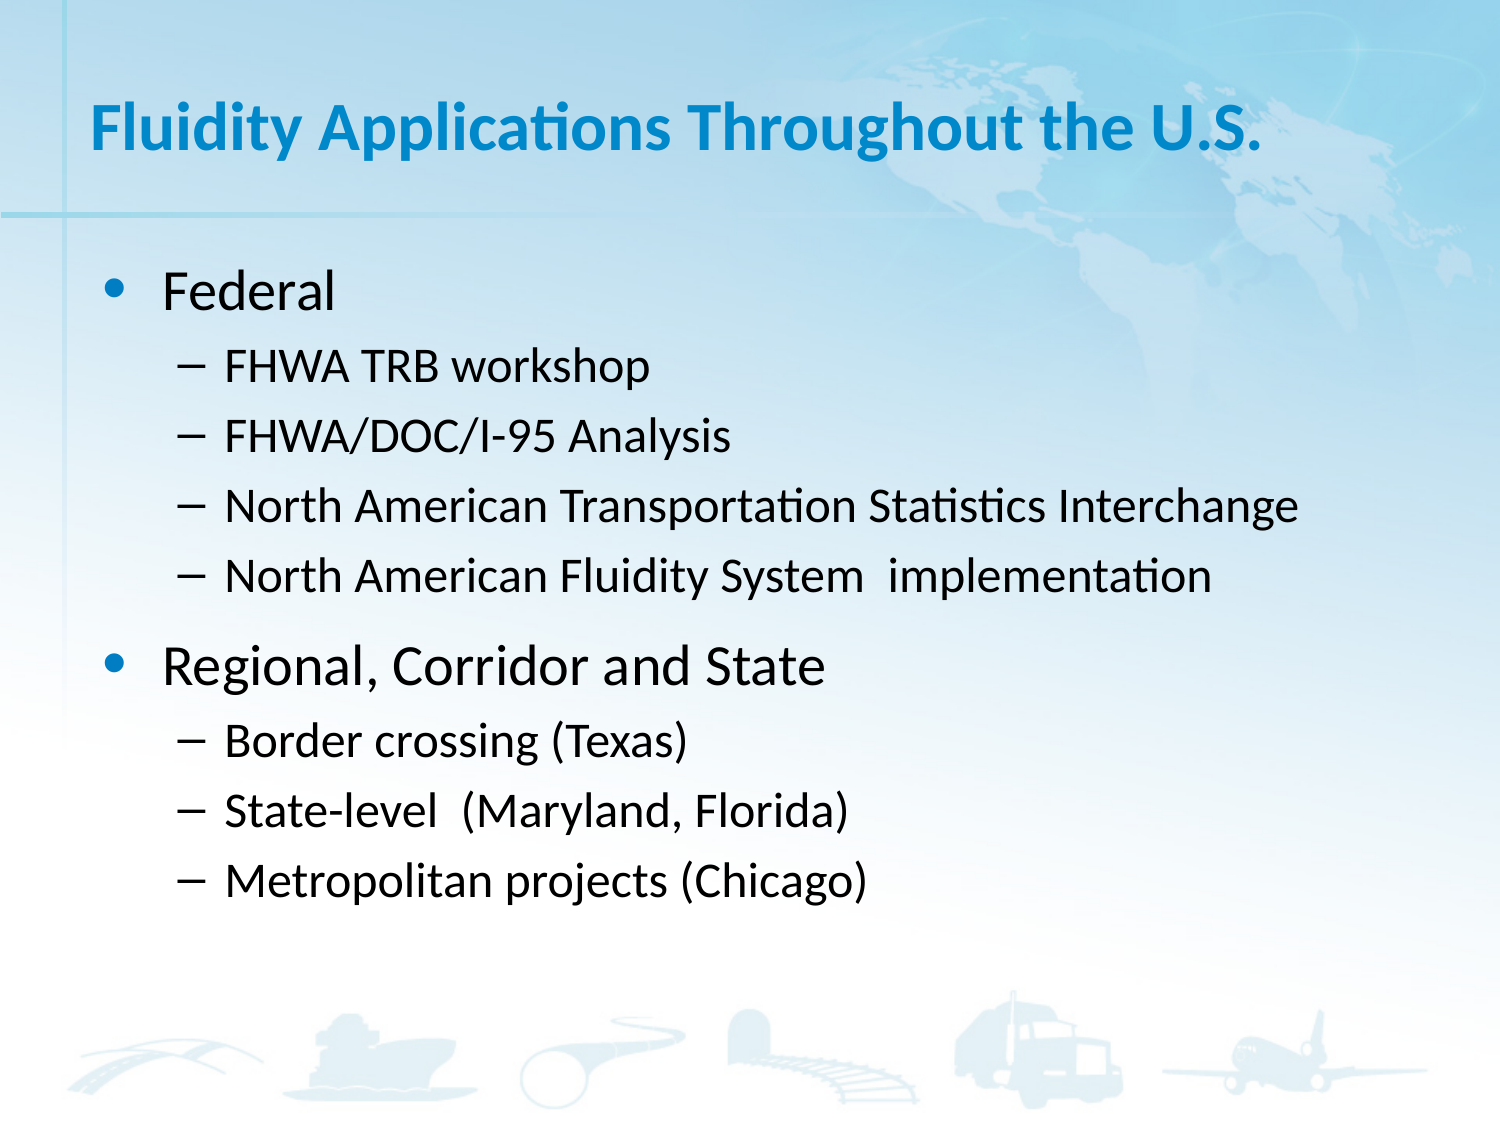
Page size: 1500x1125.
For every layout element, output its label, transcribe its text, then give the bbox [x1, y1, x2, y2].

picture [0, 0, 1500, 1125]
title Fluidity Applications Throughout the U.S. [75, 45, 1413, 200]
list Federal FHWA TRB workshop FHWA/DOC/I-95 Analysis North American Transportation Statistics Interchange North American Fluidity System implementation Regional, Corridor and State Border crossing (Texas) State-level (Maryland, Florida) Metropolitan projects (Chicago) [87, 245, 1413, 988]
